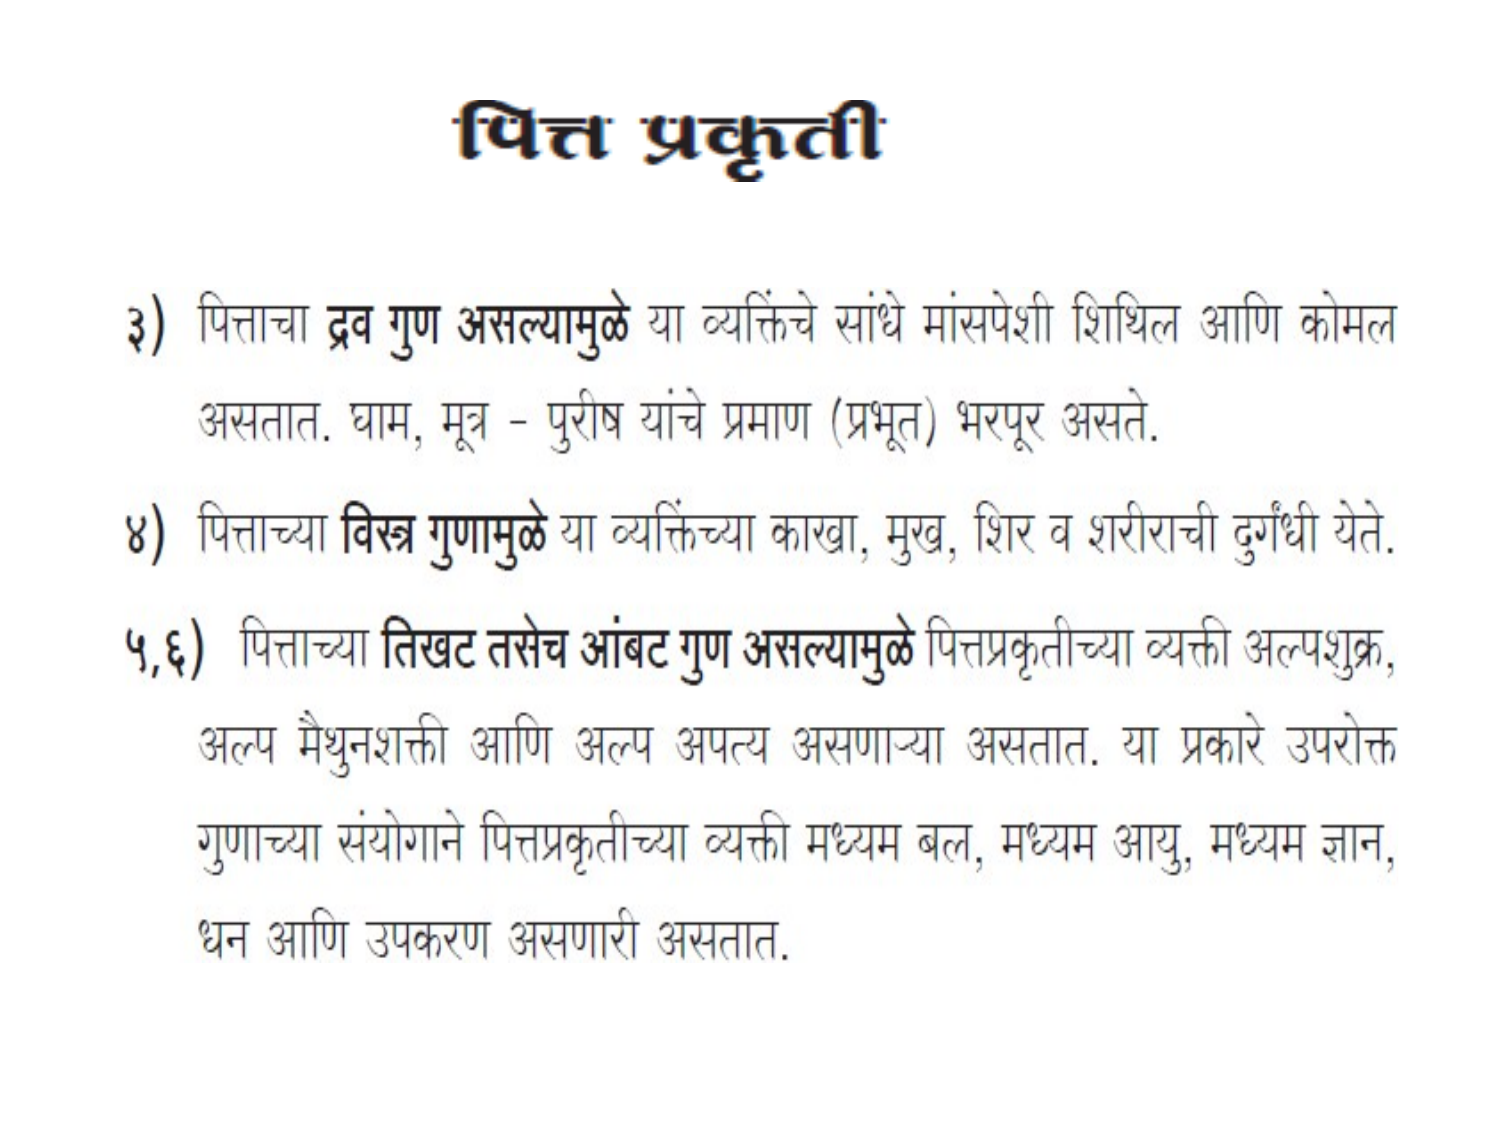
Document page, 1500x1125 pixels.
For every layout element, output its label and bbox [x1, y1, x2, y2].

text_box [450, 100, 891, 182]
text_box [124, 287, 1399, 963]
